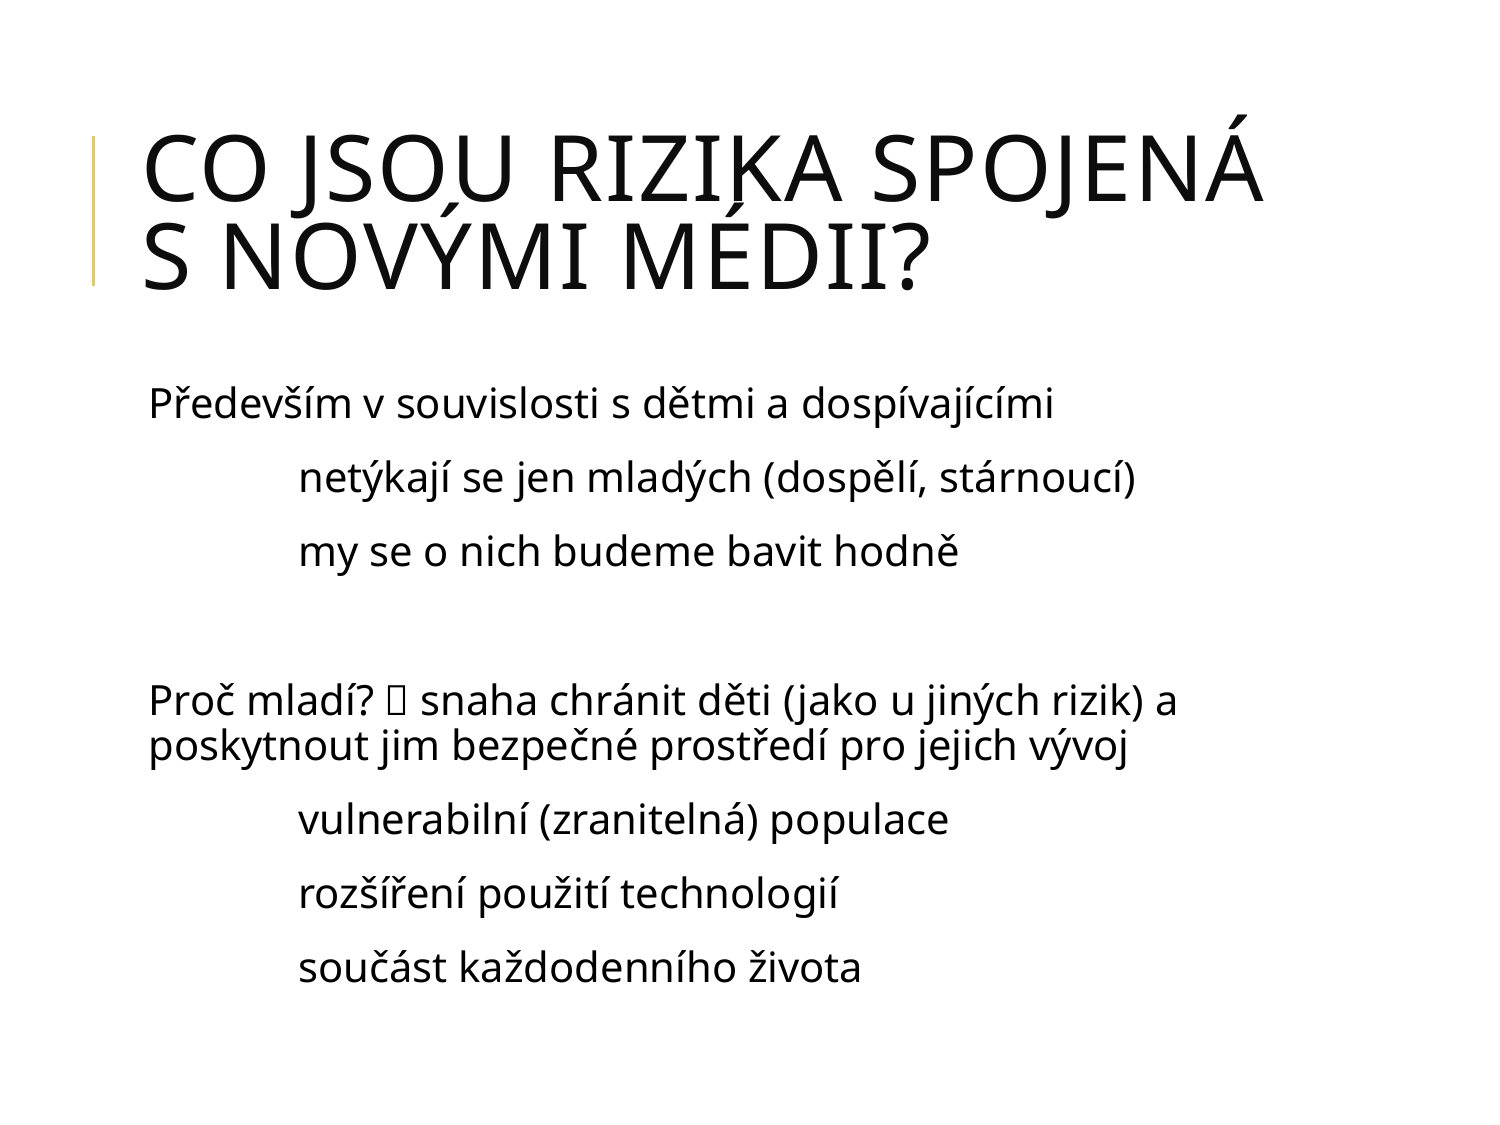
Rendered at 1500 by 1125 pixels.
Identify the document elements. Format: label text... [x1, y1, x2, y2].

list Především v souvislosti s dětmi a dospívajícími netýkají se jen mladých (dospělí, stárnoucí) my se o nich budeme bavit hodně Proč mladí?  snaha chránit děti (jako u jiných rizik) a poskytnout jim bezpečné prostředí pro jejich vývoj vulnerabilní (zranitelná) populace rozšíření použití technologií součást každodenního života [126, 375, 1322, 1035]
title Co jsou rizika spojená s novými médii? [126, 96, 1322, 342]
